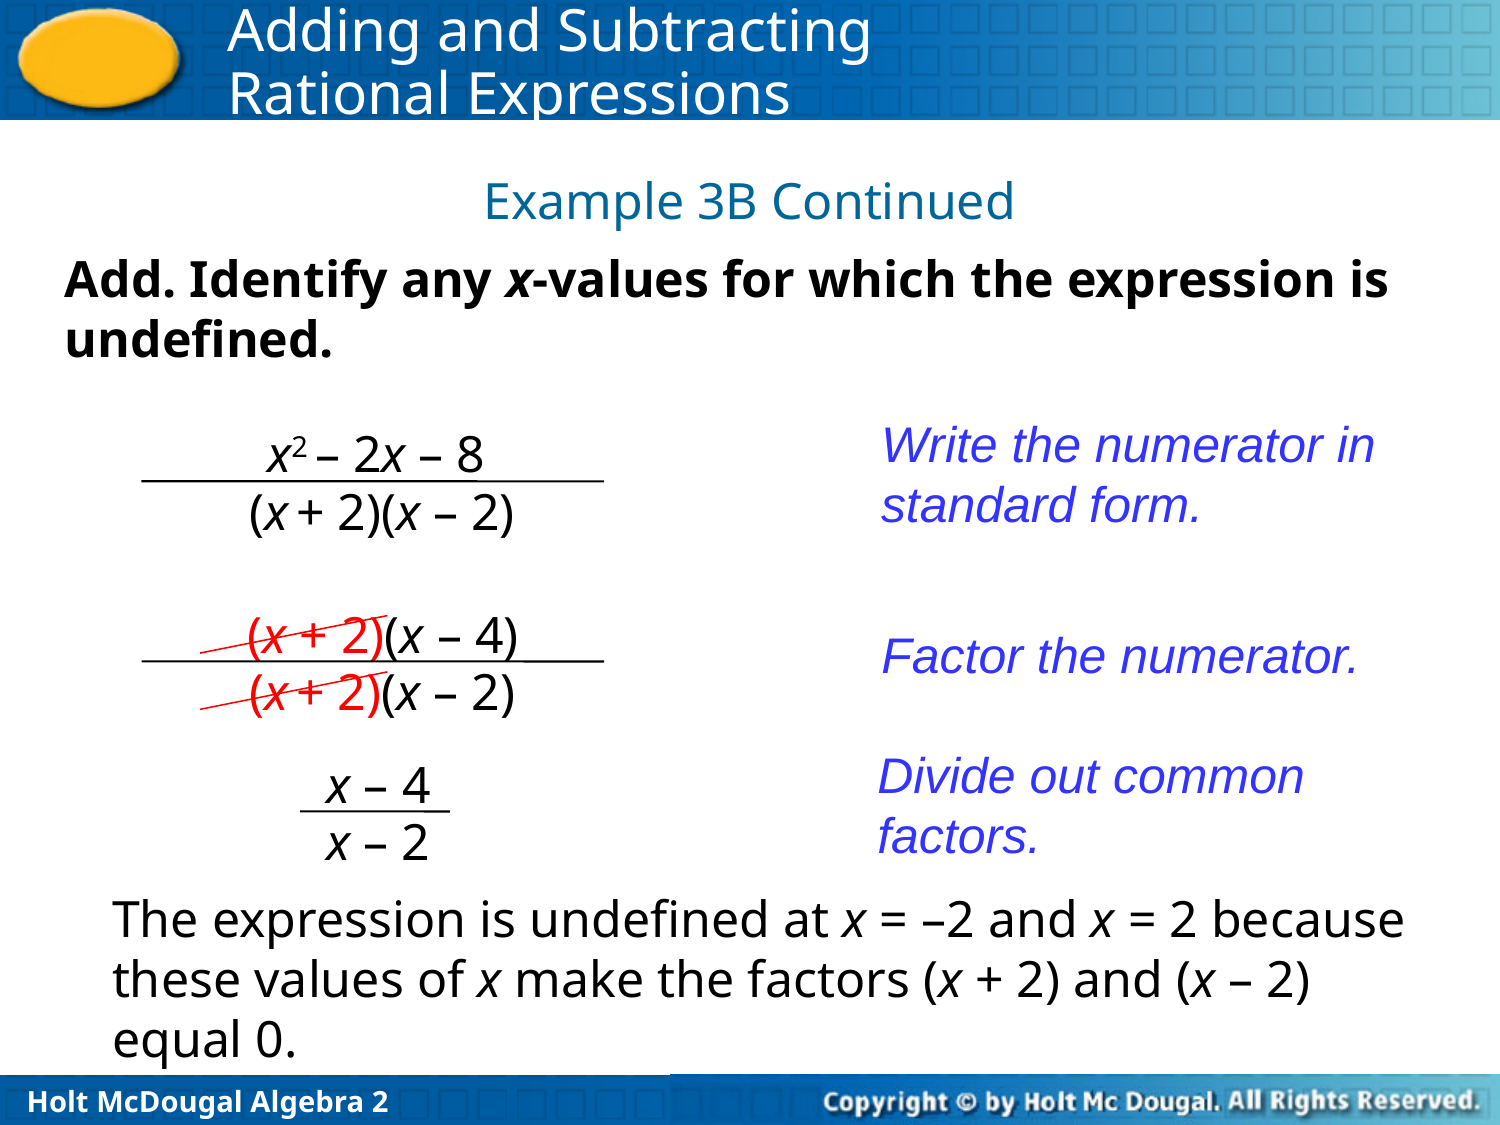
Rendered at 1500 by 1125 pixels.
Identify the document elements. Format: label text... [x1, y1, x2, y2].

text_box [141, 415, 605, 549]
text_box Write the numerator in standard form. [866, 405, 1467, 541]
text_box The expression is undefined at x = –2 and x = 2 because these values of x make the factors (x + 2) and (x – 2) equal 0. [97, 880, 1450, 1075]
text_box Factor the numerator. [866, 615, 1467, 691]
picture [0, 1074, 1500, 1125]
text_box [141, 595, 605, 729]
picture [0, 0, 1500, 120]
text_box Add. Identify any x-values for which the expression is undefined. [50, 240, 1438, 376]
picture [539, 86, 556, 110]
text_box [298, 745, 459, 879]
text_box Divide out common factors. [862, 735, 1463, 871]
text_box Example 3B Continued [0, 162, 1500, 238]
